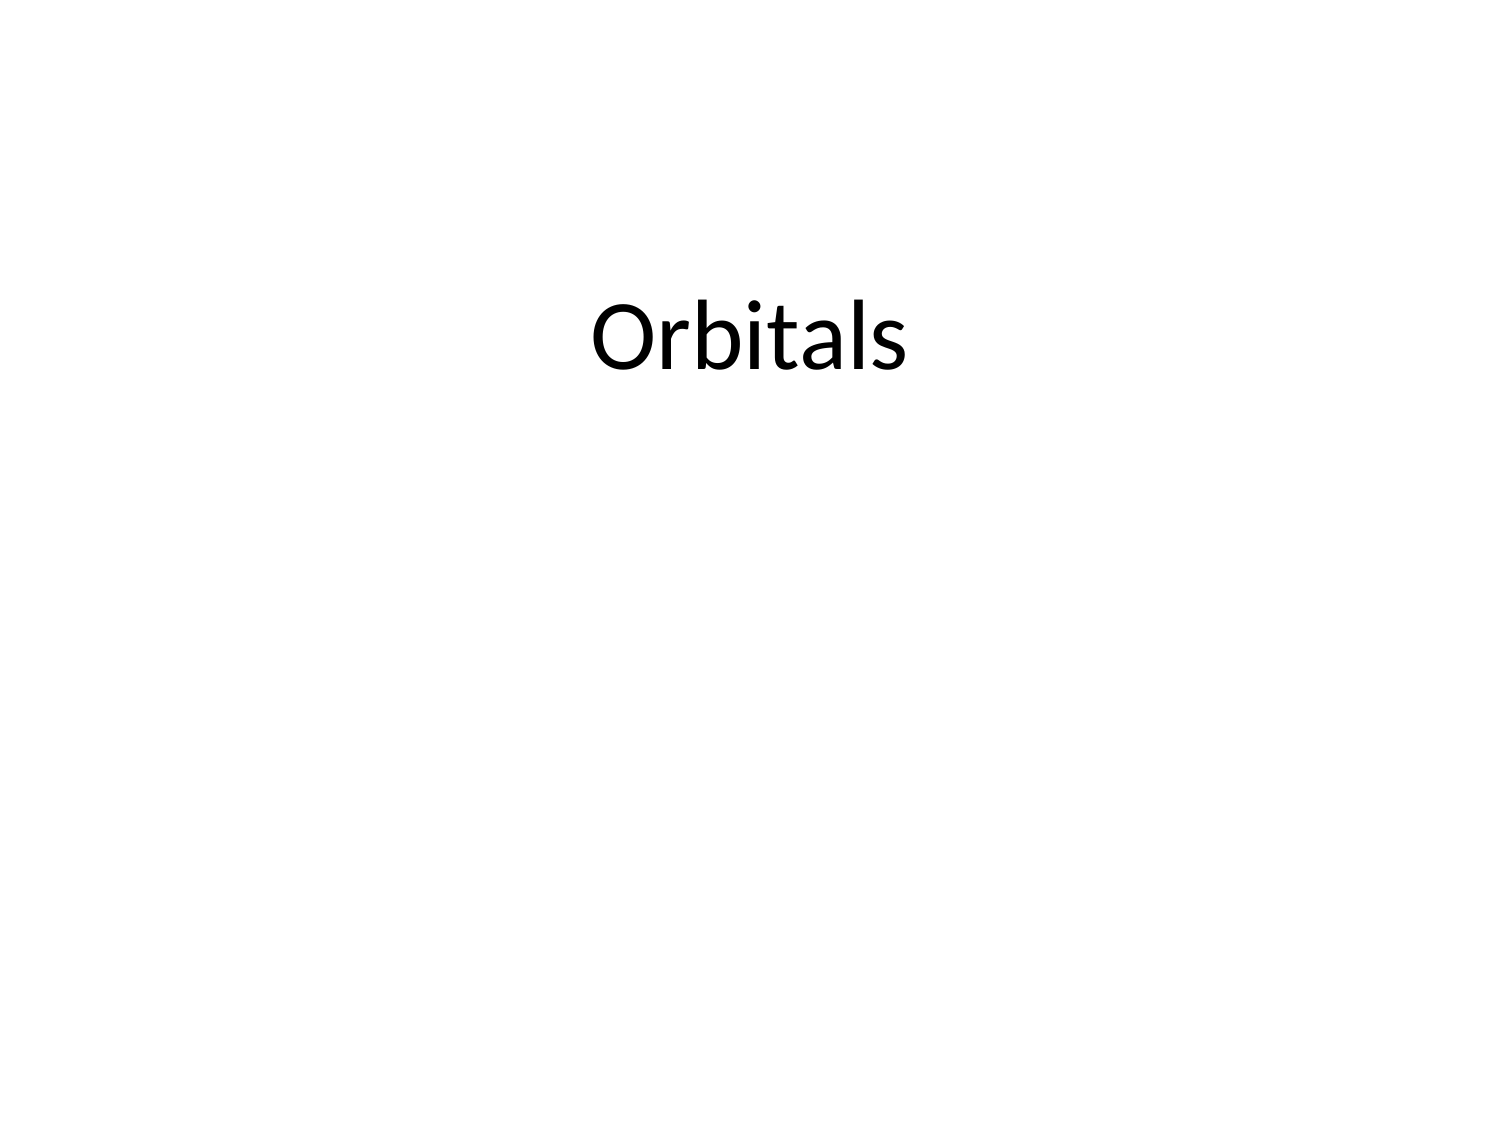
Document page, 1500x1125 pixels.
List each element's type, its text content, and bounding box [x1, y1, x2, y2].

list Orbitals [75, 262, 1425, 1005]
